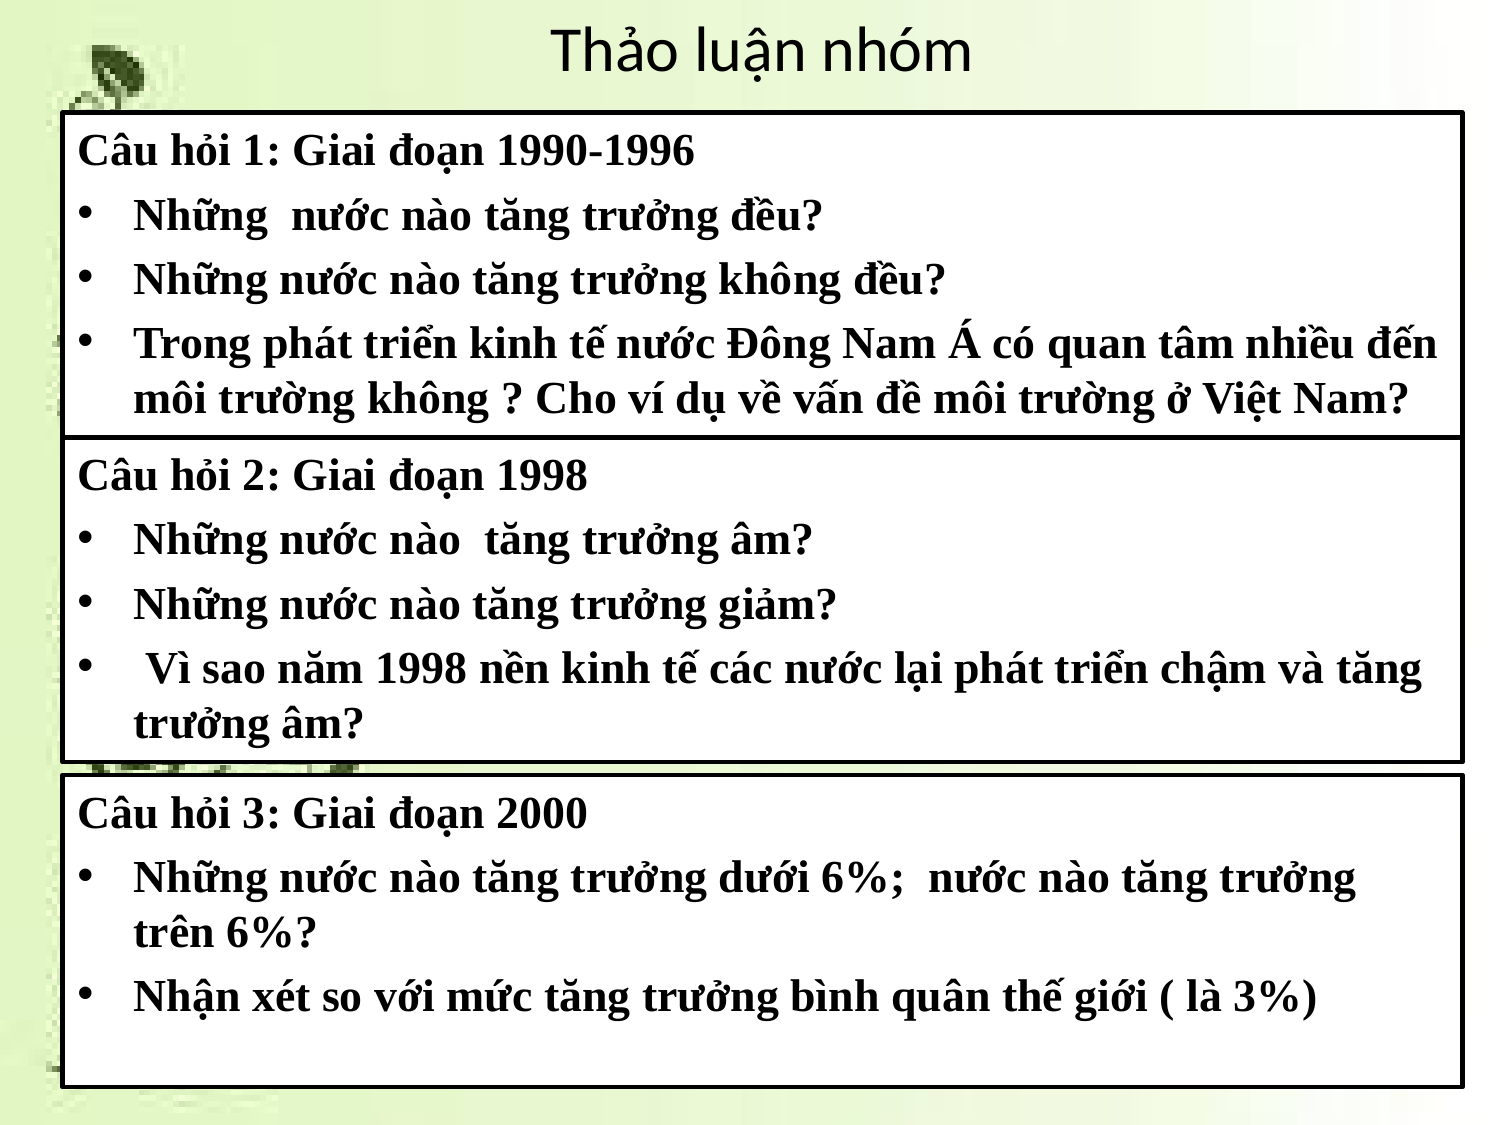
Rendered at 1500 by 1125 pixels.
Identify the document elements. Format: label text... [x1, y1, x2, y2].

text_box Câu hỏi 2: Giai đoạn 1998 Những nước nào tăng trưởng âm? Những nước nào tăng trưởng giảm? Vì sao năm 1998 nền kinh tế các nước lại phát triển chậm và tăng trưởng âm? [60, 435, 1465, 764]
text_box Câu hỏi 3: Giai đoạn 2000 Những nước nào tăng trưởng dưới 6%; nước nào tăng trưởng trên 6%? Nhận xét so với mức tăng trưởng bình quân thế giới ( là 3%) [60, 773, 1465, 1089]
title Thảo luận nhóm [87, 0, 1438, 93]
picture [0, 0, 1500, 1125]
list Câu hỏi 1: Giai đoạn 1990-1996 Những nước nào tăng trưởng đều? Những nước nào tăng trưởng không đều? Trong phát triển kinh tế nước Đông Nam Á có quan tâm nhiều đến môi trường không ? Cho ví dụ về vấn đề môi trường ở Việt Nam? [60, 110, 1465, 435]
